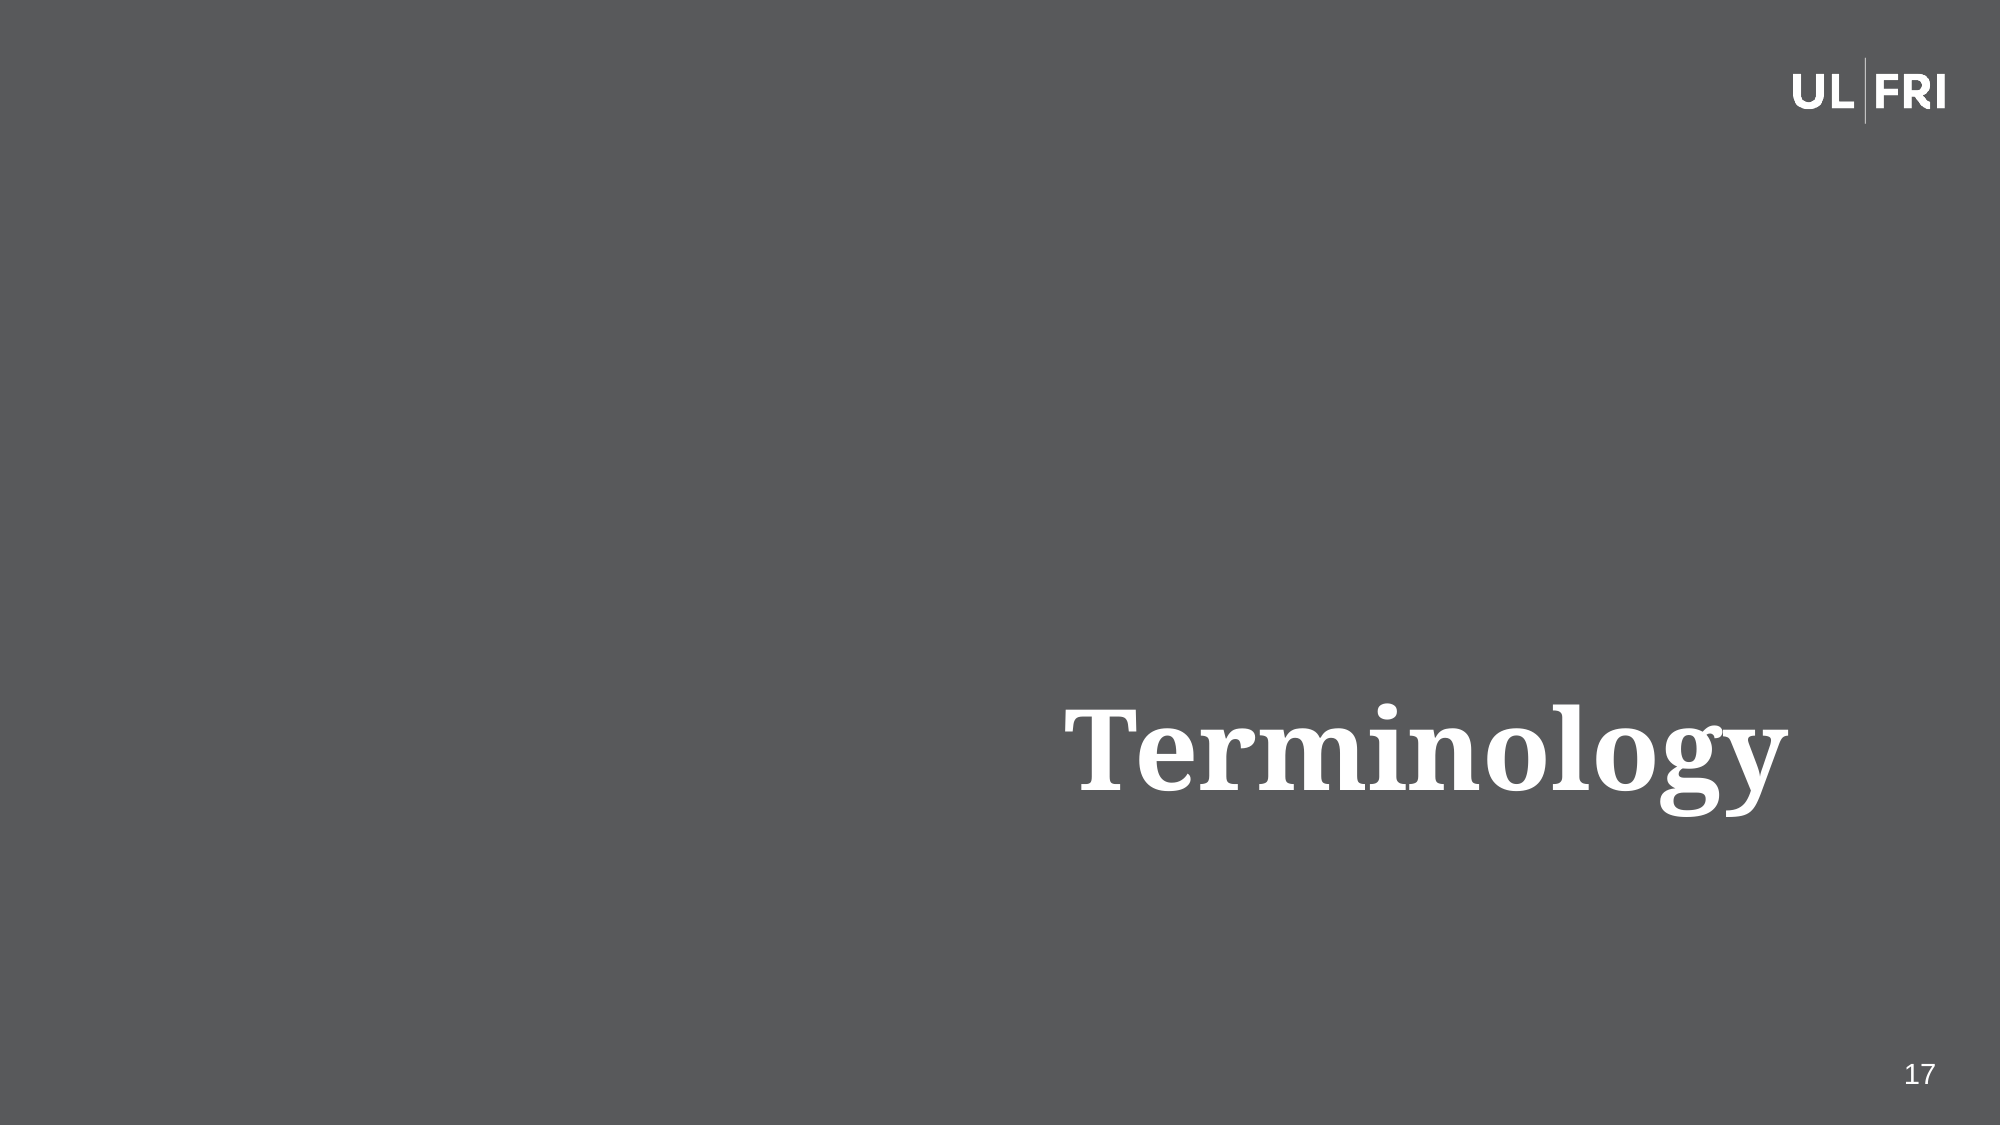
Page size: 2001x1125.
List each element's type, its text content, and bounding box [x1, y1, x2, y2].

text_box Terminology [840, 670, 2000, 821]
slide_number 17 [1825, 1042, 1952, 1103]
picture [1793, 57, 1945, 124]
